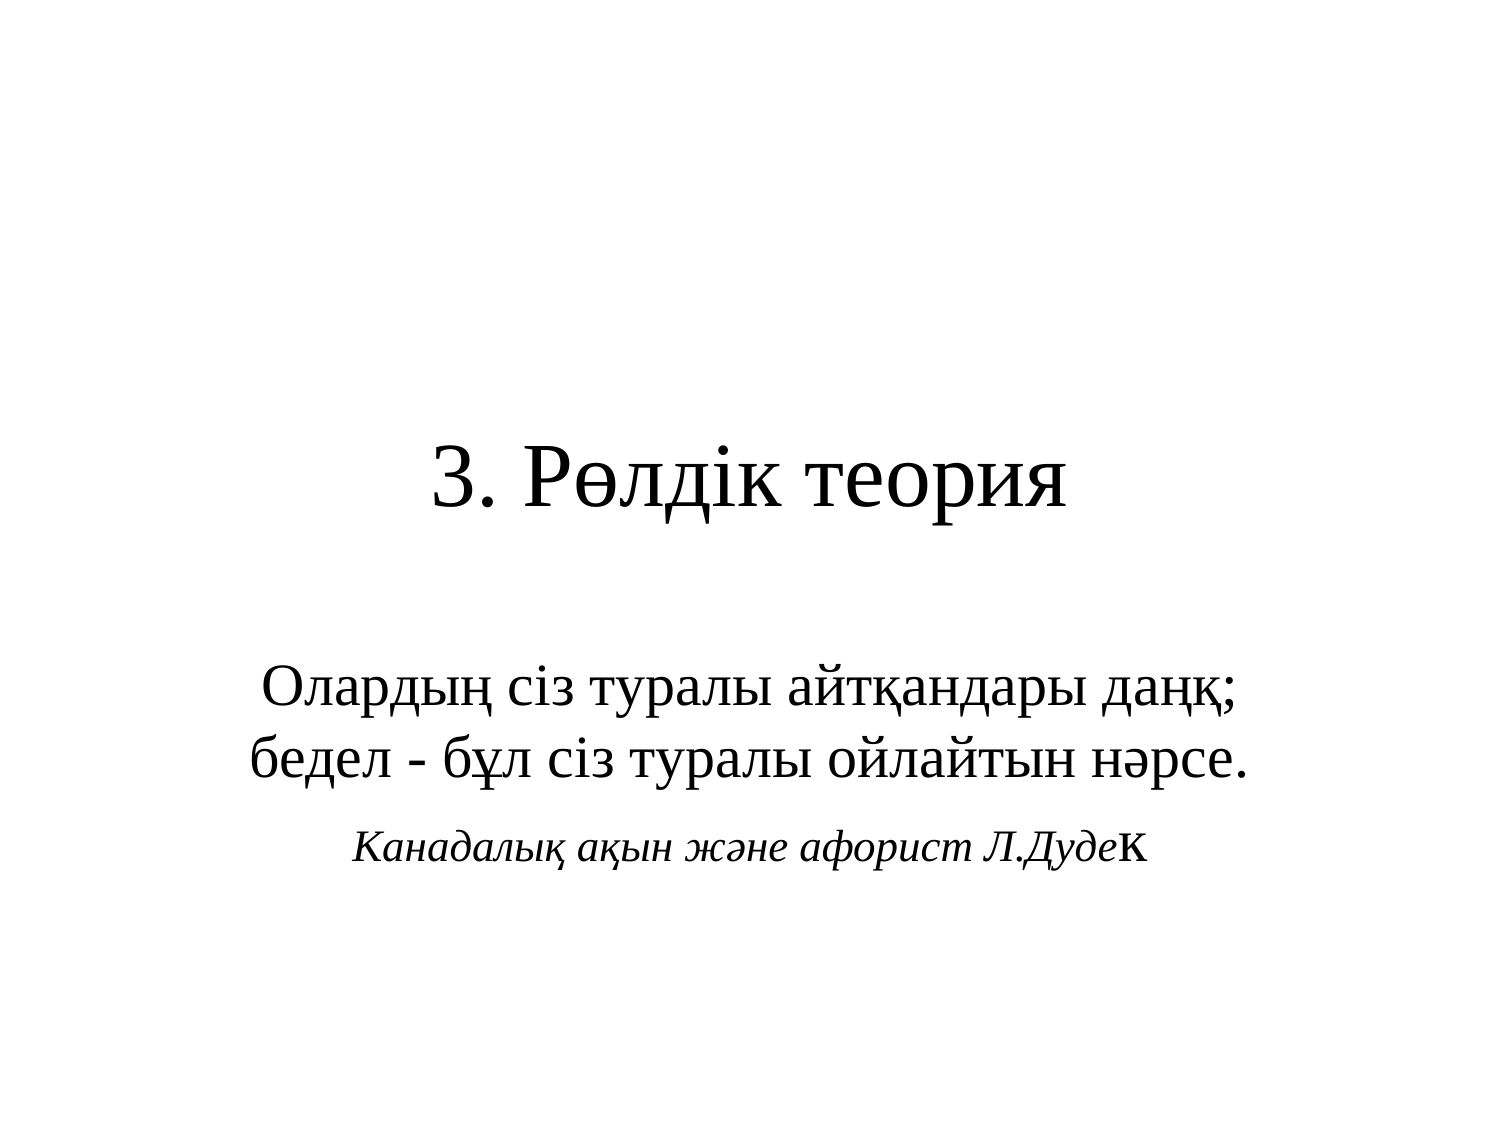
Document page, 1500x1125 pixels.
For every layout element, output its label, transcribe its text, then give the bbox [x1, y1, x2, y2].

title 3. Рөлдік теория [112, 349, 1388, 591]
subtitle Олардың сіз туралы айтқандары даңқ; бедел - бұл сіз туралы ойлайтын нәрсе. Канадалық ақын және афорист Л.Дудек [225, 637, 1275, 925]
